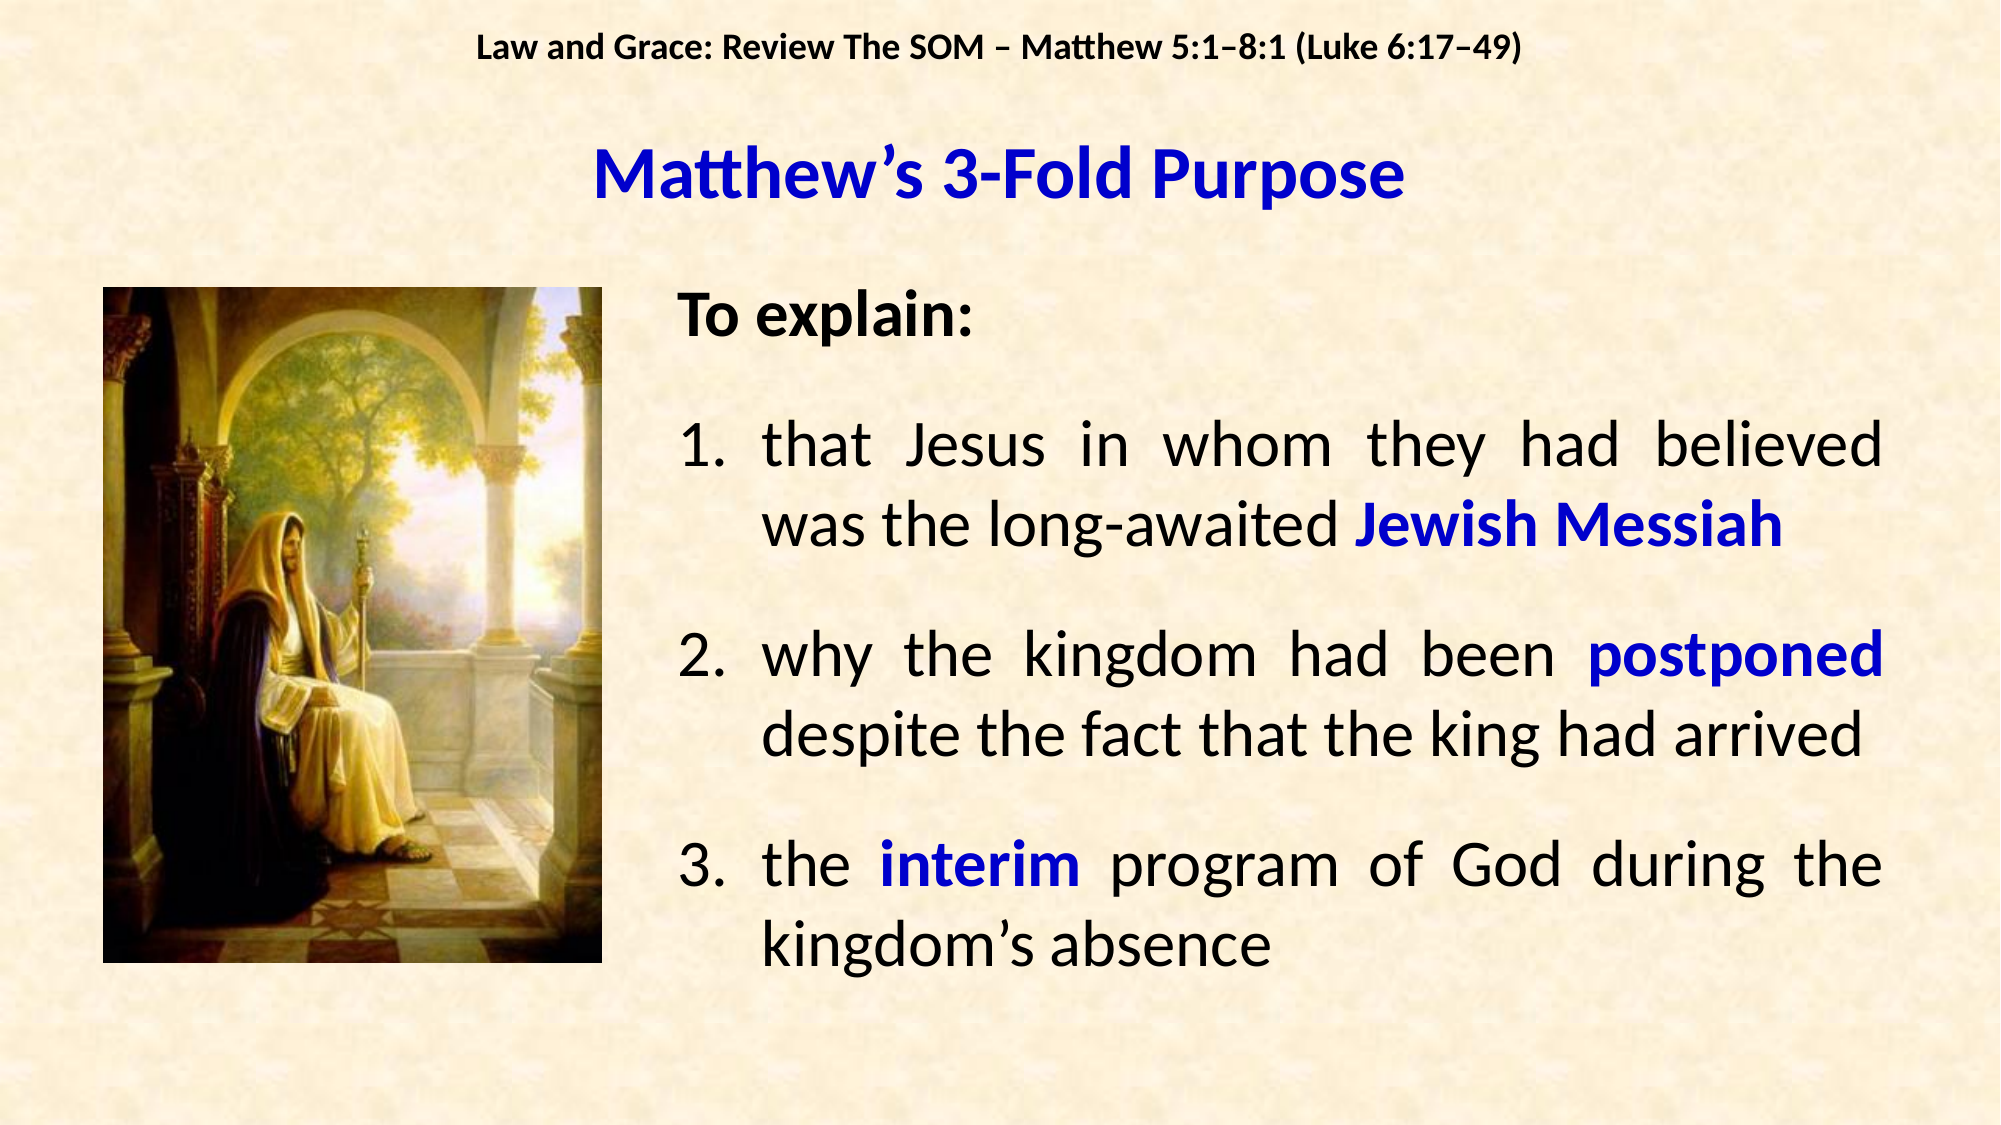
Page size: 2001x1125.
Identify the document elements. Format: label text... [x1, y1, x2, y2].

text_box Law and Grace: Review The SOM – Matthew 5:1–8:1 (Luke 6:17–49) [362, 14, 1638, 74]
list To explain: that Jesus in whom they had believed was the long-awaited Jewish Messiah why the kingdom had been postponed despite the fact that the king had arrived the interim program of God during the kingdom’s absence [662, 262, 1900, 1050]
title Matthew’s 3-Fold Purpose [362, 105, 1638, 233]
picture [0, 0, 2001, 1125]
